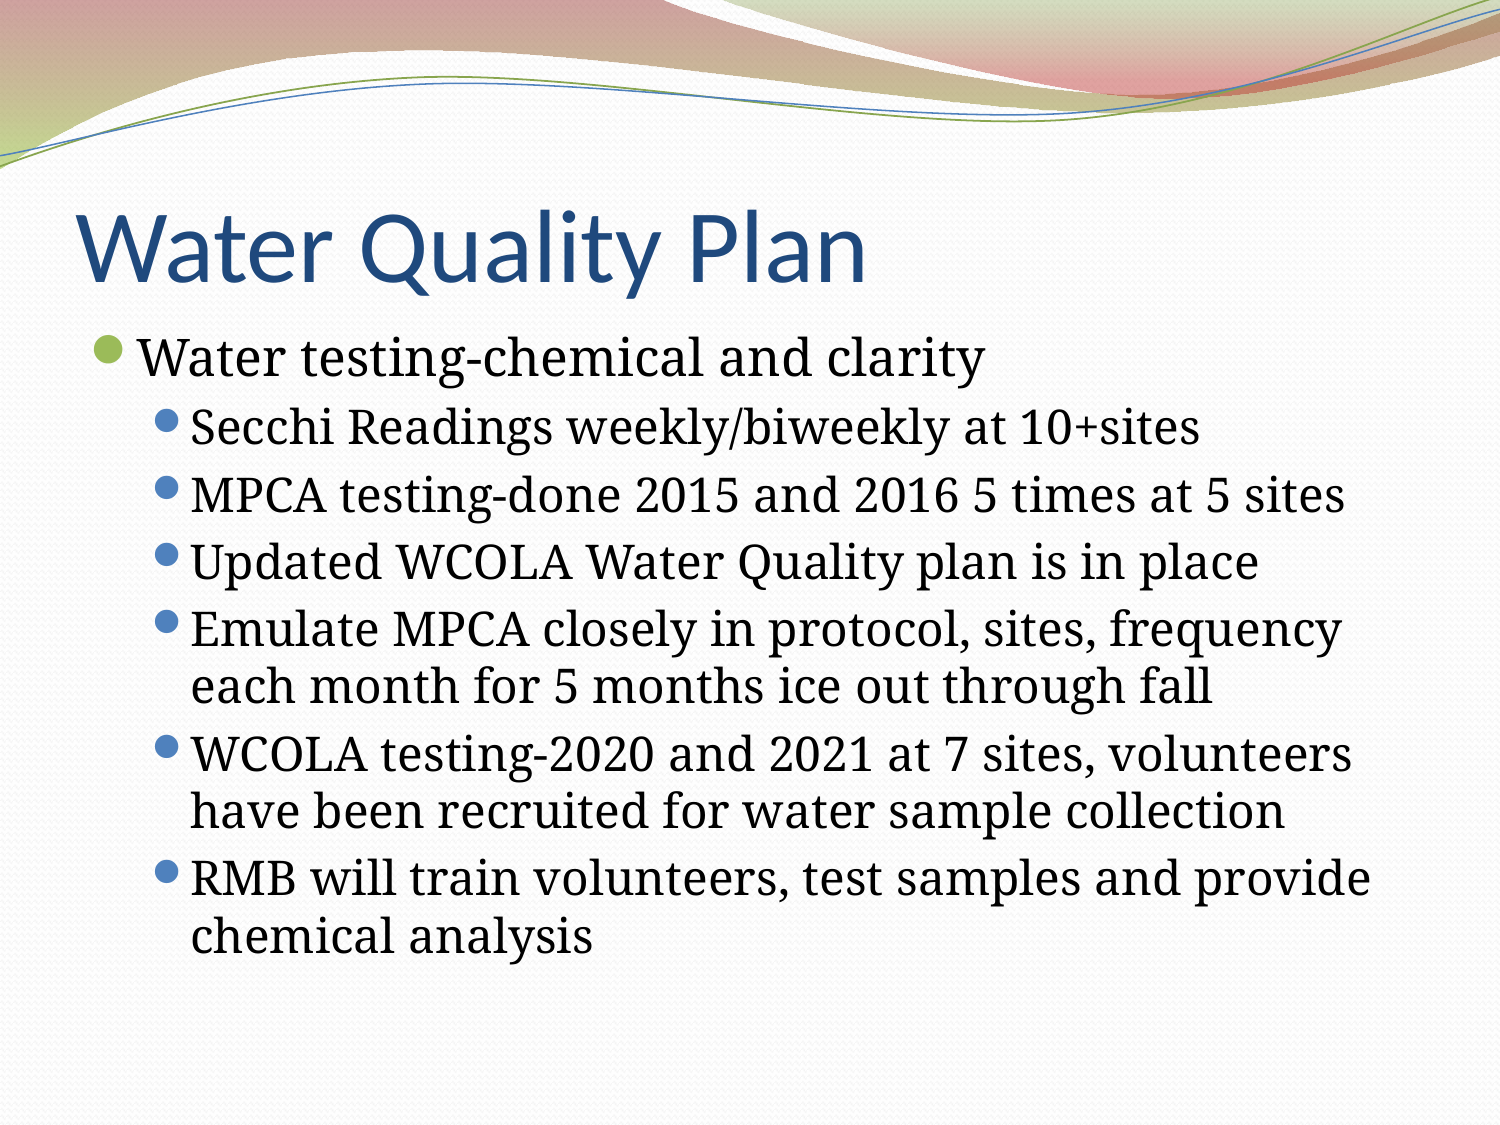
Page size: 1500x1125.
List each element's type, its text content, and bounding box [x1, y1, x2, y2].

list Water testing-chemical and clarity Secchi Readings weekly/biweekly at 10+sites MPCA testing-done 2015 and 2016 5 times at 5 sites Updated WCOLA Water Quality plan is in place Emulate MPCA closely in protocol, sites, frequency each month for 5 months ice out through fall WCOLA testing-2020 and 2021 at 7 sites, volunteers have been recruited for water sample collection RMB will train volunteers, test samples and provide chemical analysis [75, 317, 1425, 1038]
title Water Quality Plan [75, 115, 1425, 303]
